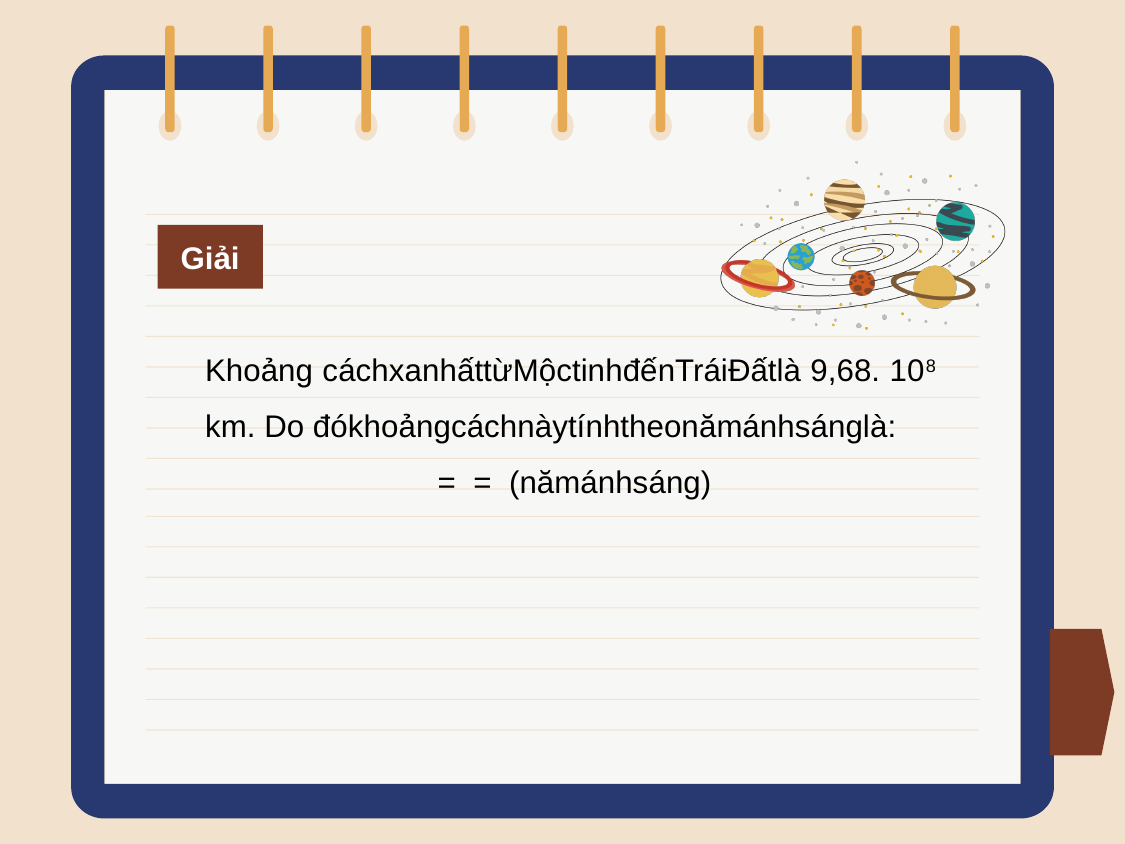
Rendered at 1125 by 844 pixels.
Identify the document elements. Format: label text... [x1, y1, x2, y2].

title Giải [157, 224, 263, 289]
picture [691, 87, 1030, 426]
